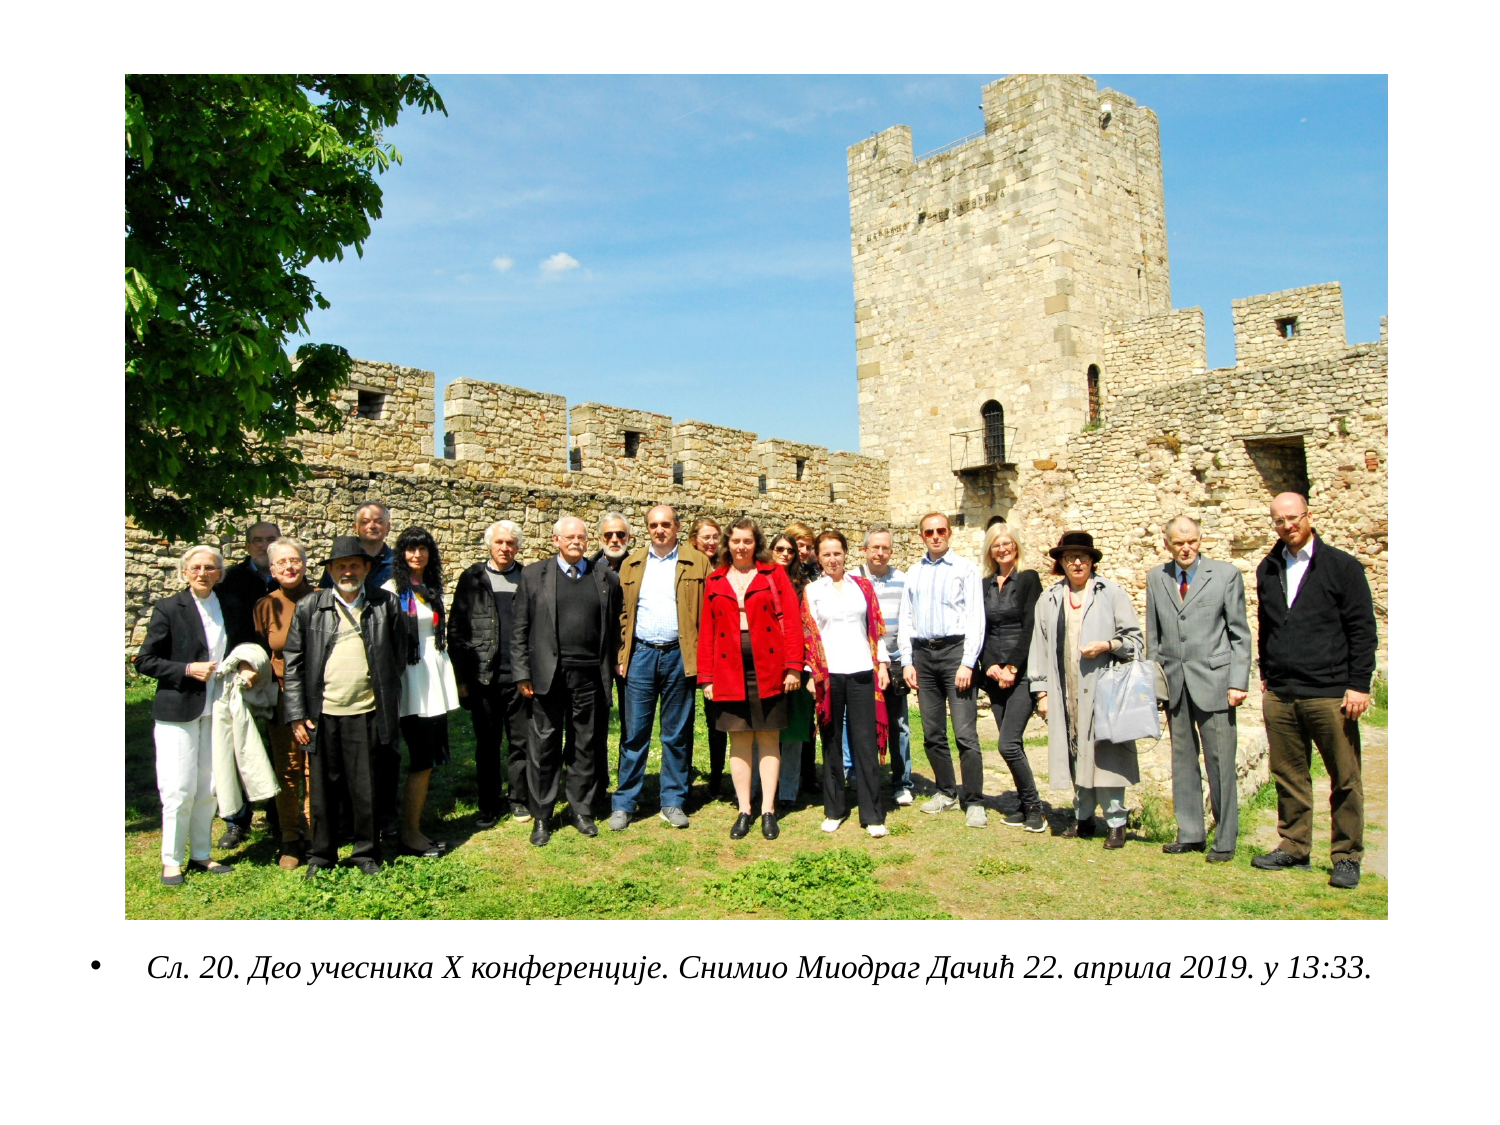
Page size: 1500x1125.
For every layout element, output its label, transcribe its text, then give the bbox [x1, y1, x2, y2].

list Сл. 20. Део учесника X конференције. Снимио Миодраг Дачић 22. априла 2019. у 13:33. [75, 937, 1425, 1043]
picture [124, 74, 1388, 921]
